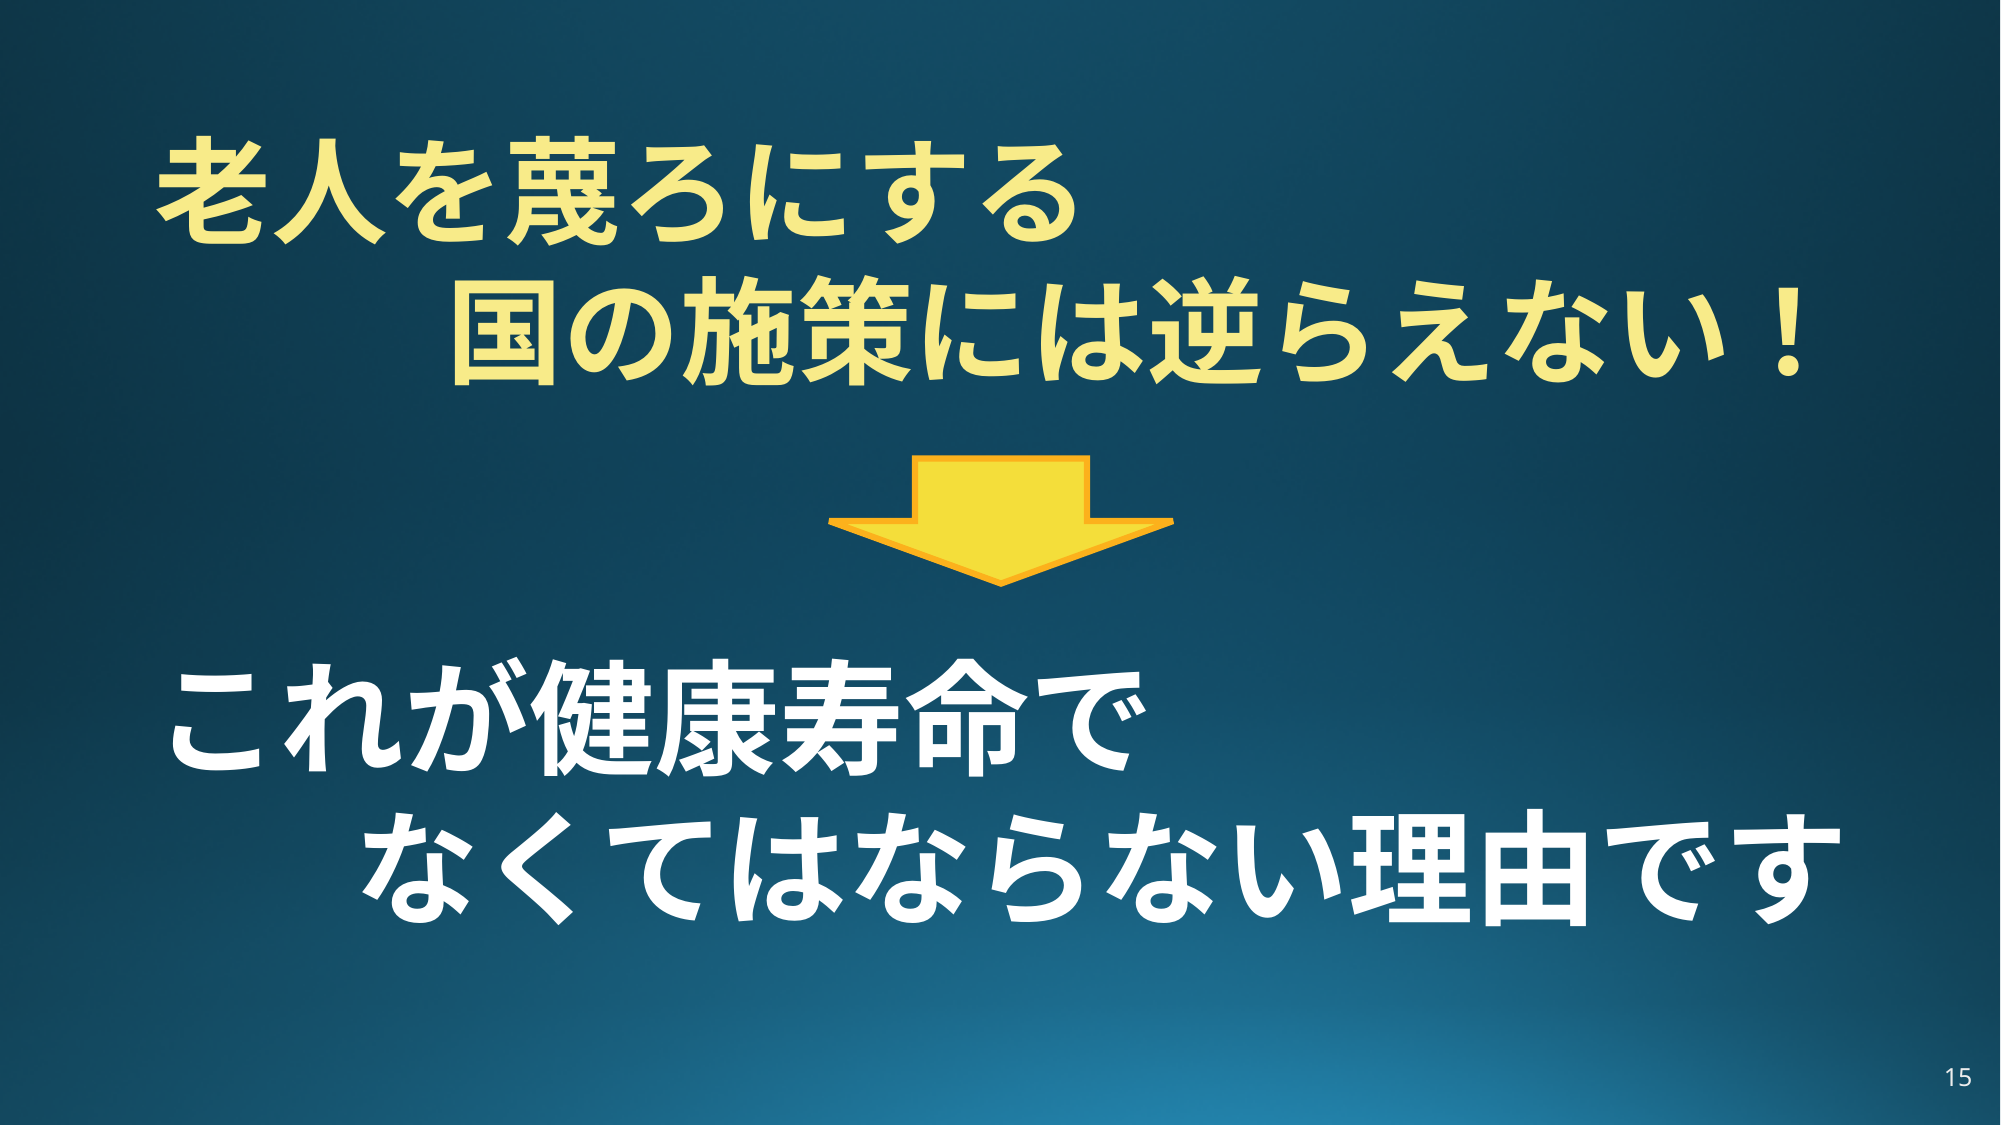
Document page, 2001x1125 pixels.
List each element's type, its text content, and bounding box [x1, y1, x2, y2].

picture [0, 0, 2001, 1125]
slide_number 15 [1537, 1048, 1988, 1109]
text_box 老人を蔑ろにする 国の施策には逆らえない！ [139, 111, 1863, 407]
text_box これが健康寿命で なくてはならない理由です [139, 632, 1863, 948]
text_box [828, 457, 1174, 585]
